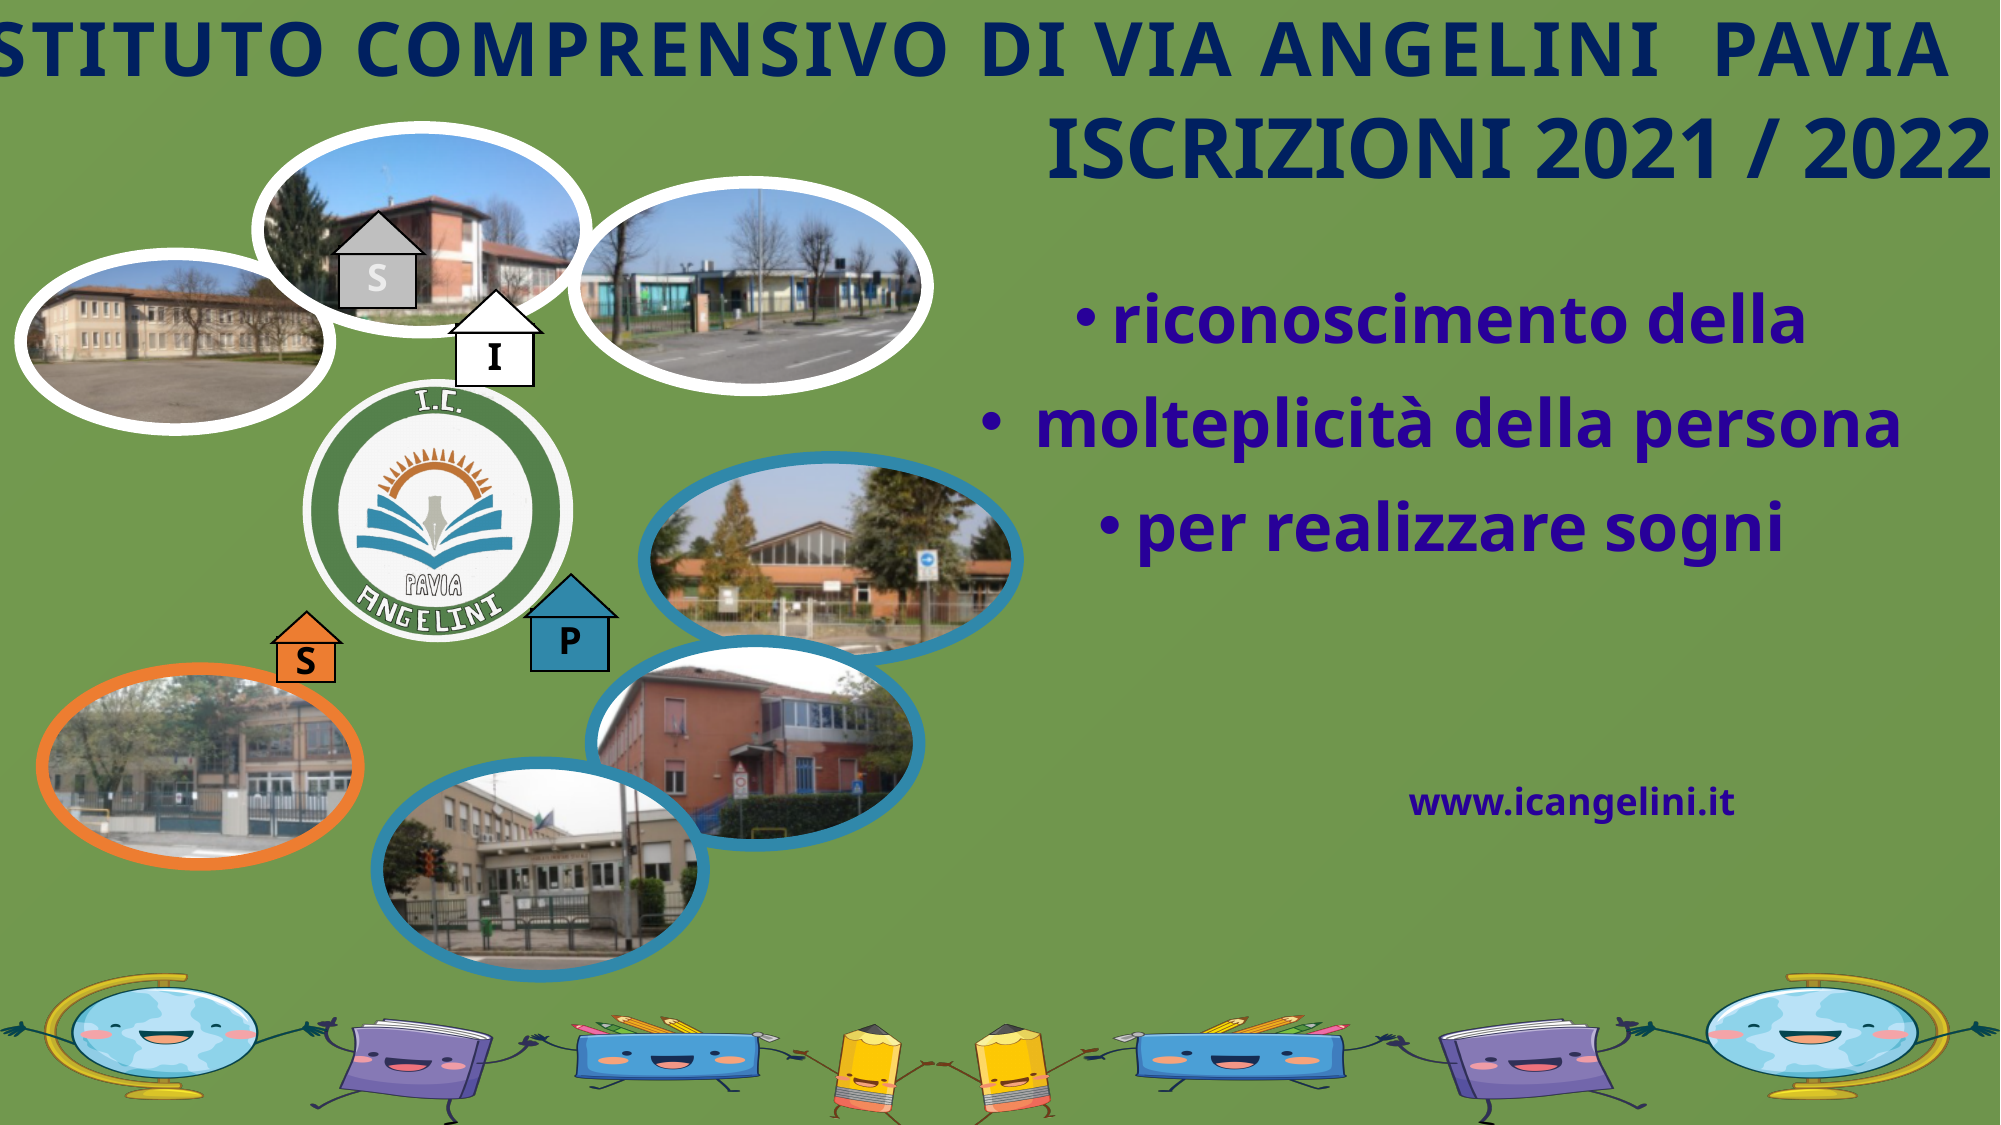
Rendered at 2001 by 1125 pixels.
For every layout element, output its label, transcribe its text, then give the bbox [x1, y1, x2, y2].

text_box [272, 611, 342, 682]
picture [20, 127, 928, 643]
picture [933, 1034, 938, 1074]
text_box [0, 973, 933, 1125]
title ISTITUTO COMPRENSIVO DI VIA ANGELINI PAVIA [0, 0, 1972, 105]
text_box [524, 574, 618, 671]
picture [376, 457, 1018, 973]
text_box www.icangelini.it [1393, 770, 2000, 831]
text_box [938, 973, 2000, 1125]
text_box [449, 289, 543, 387]
text_box ISCRIZIONI 2021 / 2022 [1032, 87, 2000, 248]
list riconoscimento della molteplicità della persona per realizzare sogni [841, 265, 2000, 454]
picture [42, 668, 359, 865]
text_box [332, 211, 425, 308]
